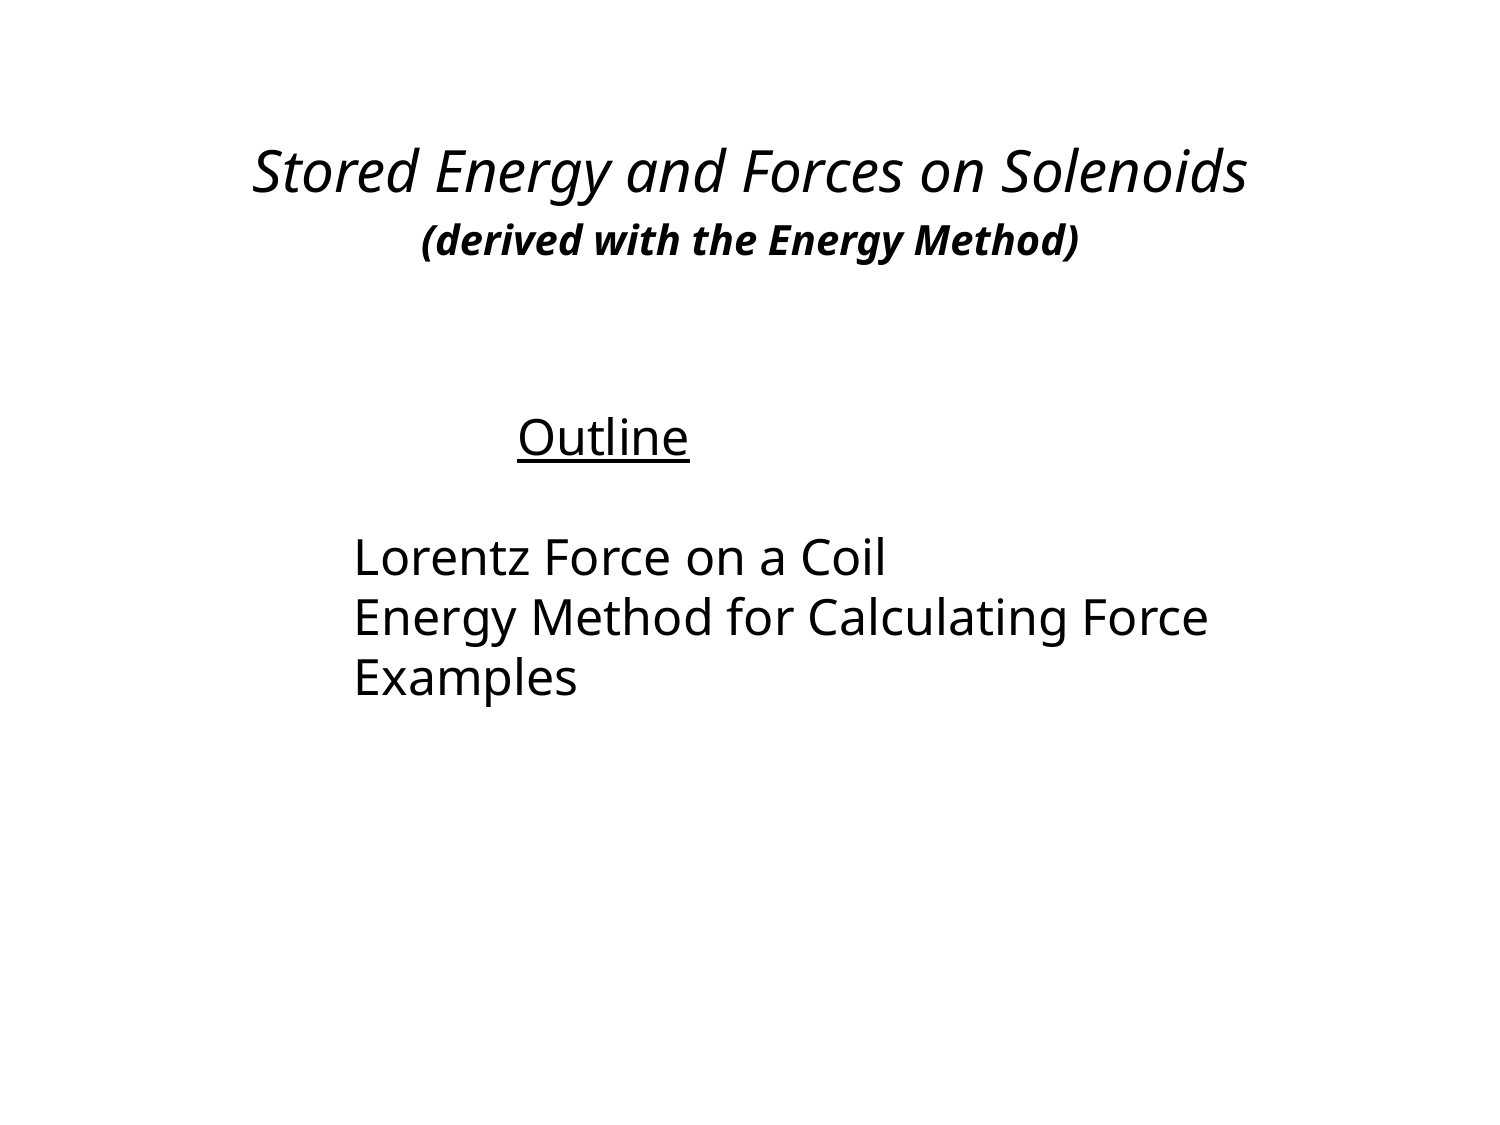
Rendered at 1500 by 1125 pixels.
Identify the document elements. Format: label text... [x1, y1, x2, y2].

text_box Outline Lorentz Force on a Coil Energy Method for Calculating Force Examples [339, 397, 1226, 773]
text_box Stored Energy and Forces on Solenoids (derived with the Energy Method) [237, 112, 1264, 272]
